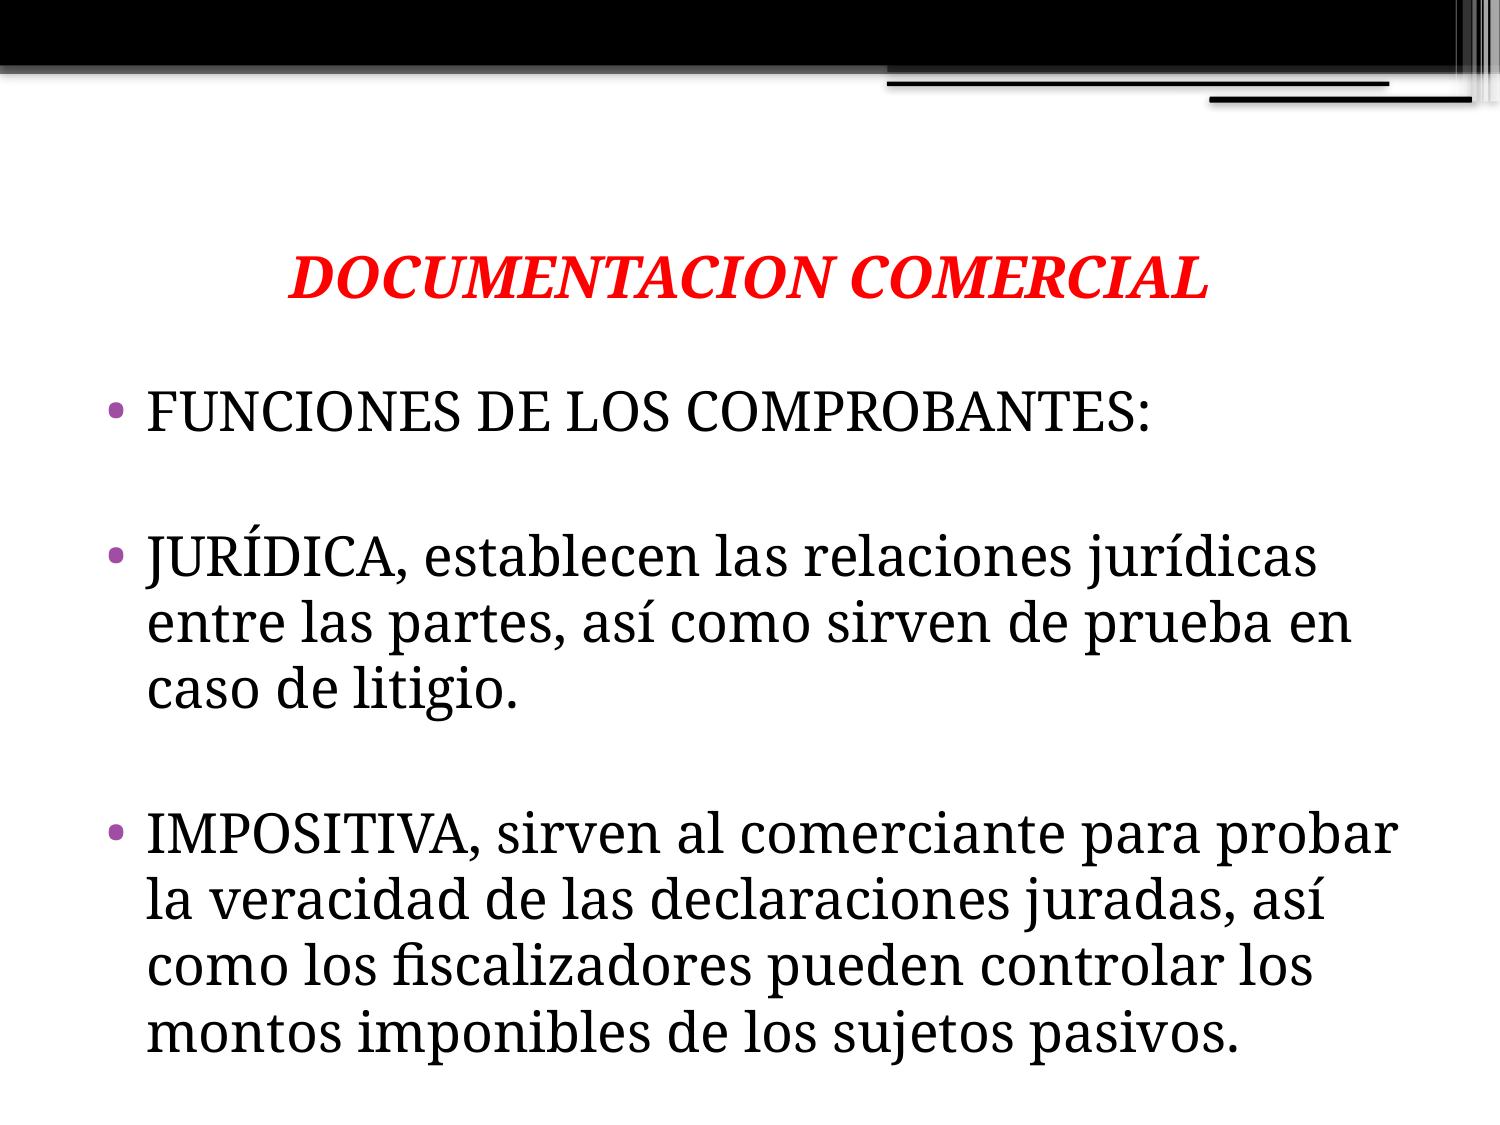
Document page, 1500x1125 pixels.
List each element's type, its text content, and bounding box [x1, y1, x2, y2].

text_box FUNCIONES DE LOS COMPROBANTES: JURÍDICA, establecen las relaciones jurídicas entre las partes, así como sirven de prueba en caso de litigio. IMPOSITIVA, sirven al comerciante para probar la veracidad de las declaraciones juradas, así como los fiscalizadores pueden controlar los montos imponibles de los sujetos pasivos. [75, 368, 1425, 1079]
text_box DOCUMENTACION COMERCIAL [75, 187, 1425, 363]
